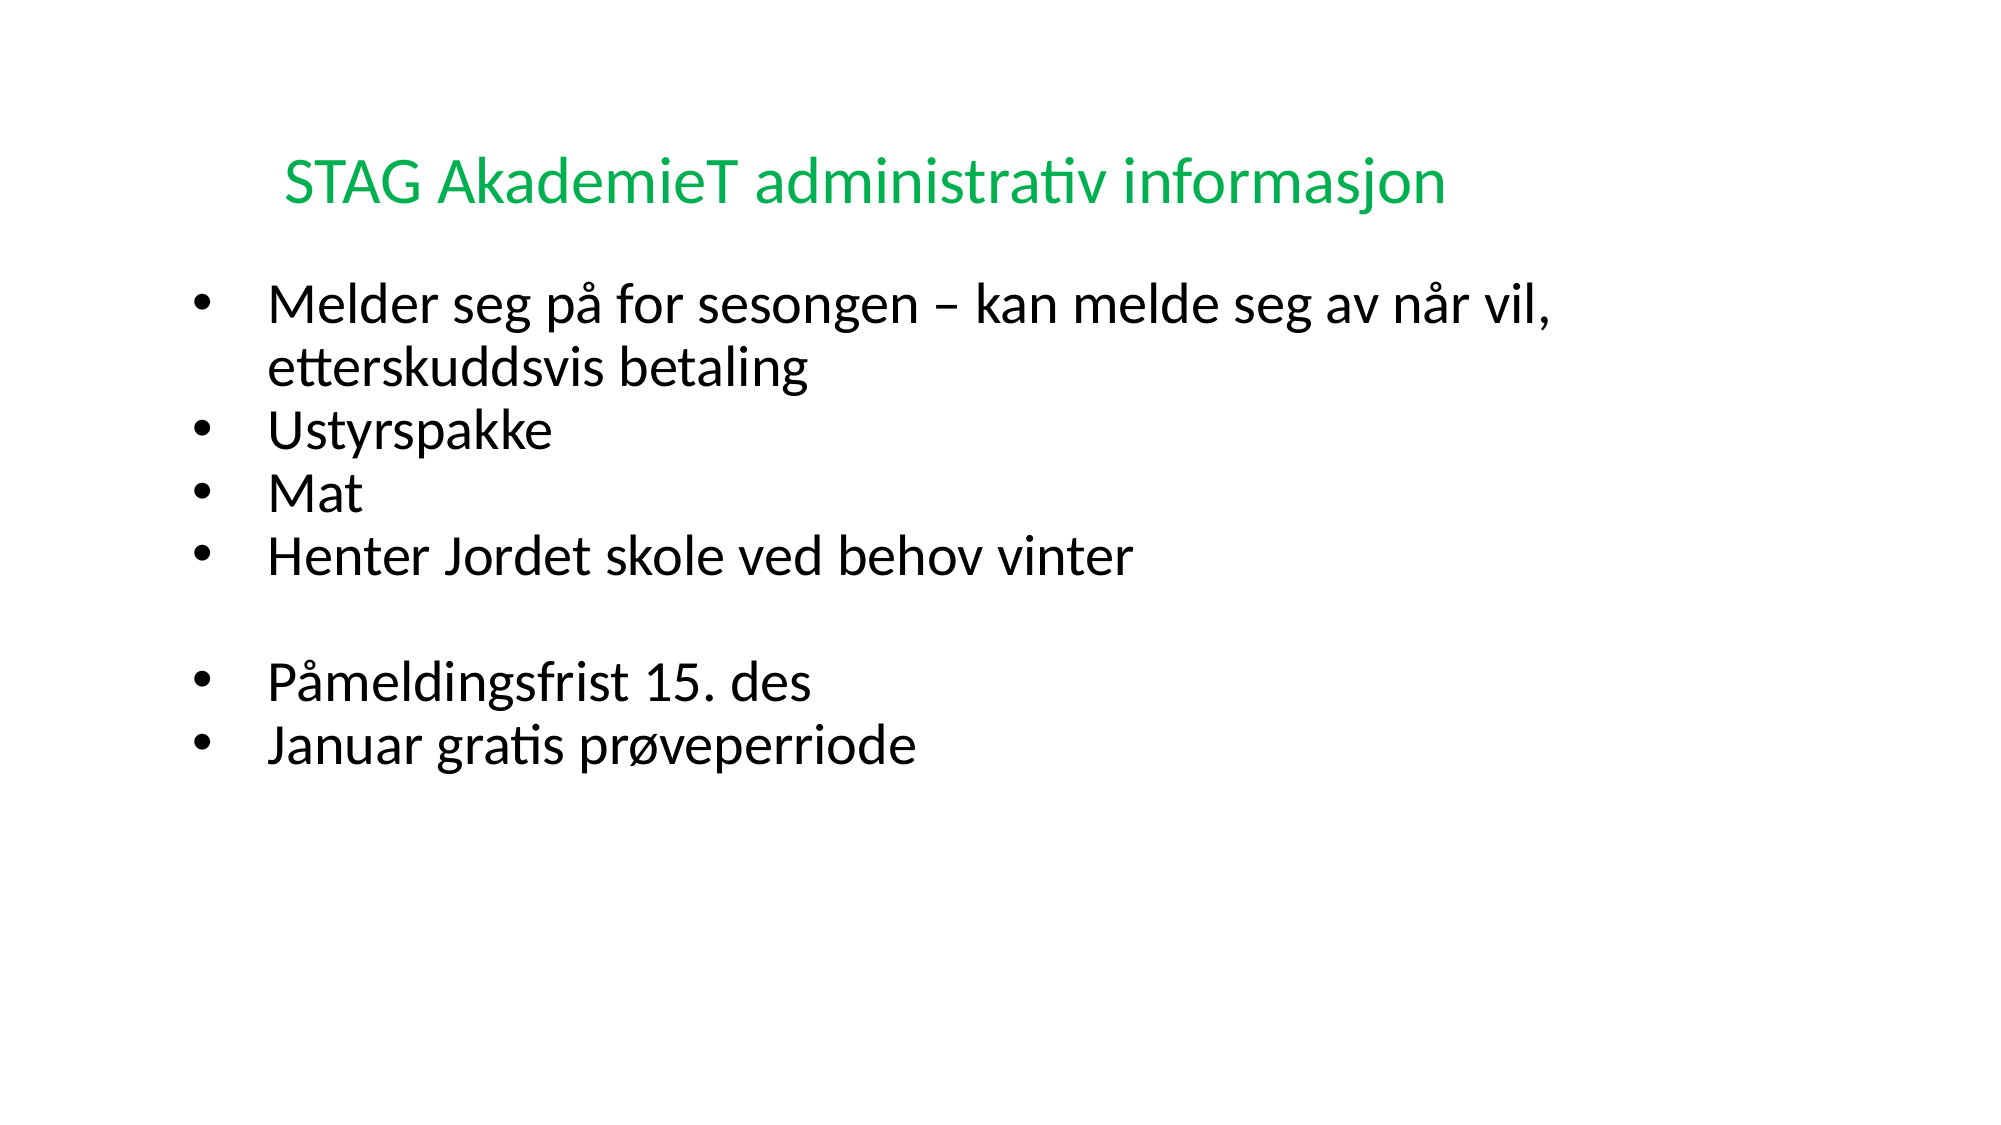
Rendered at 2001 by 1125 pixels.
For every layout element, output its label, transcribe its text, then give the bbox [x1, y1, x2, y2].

list Melder seg på for sesongen – kan melde seg av når vil, etterskuddsvis betaling Ustyrspakke Mat Henter Jordet skole ved behov vinter Påmeldingsfrist 15. des Januar gratis prøveperriode [144, 205, 1856, 920]
title STAG AkademieT administrativ informasjon [269, 73, 1837, 205]
